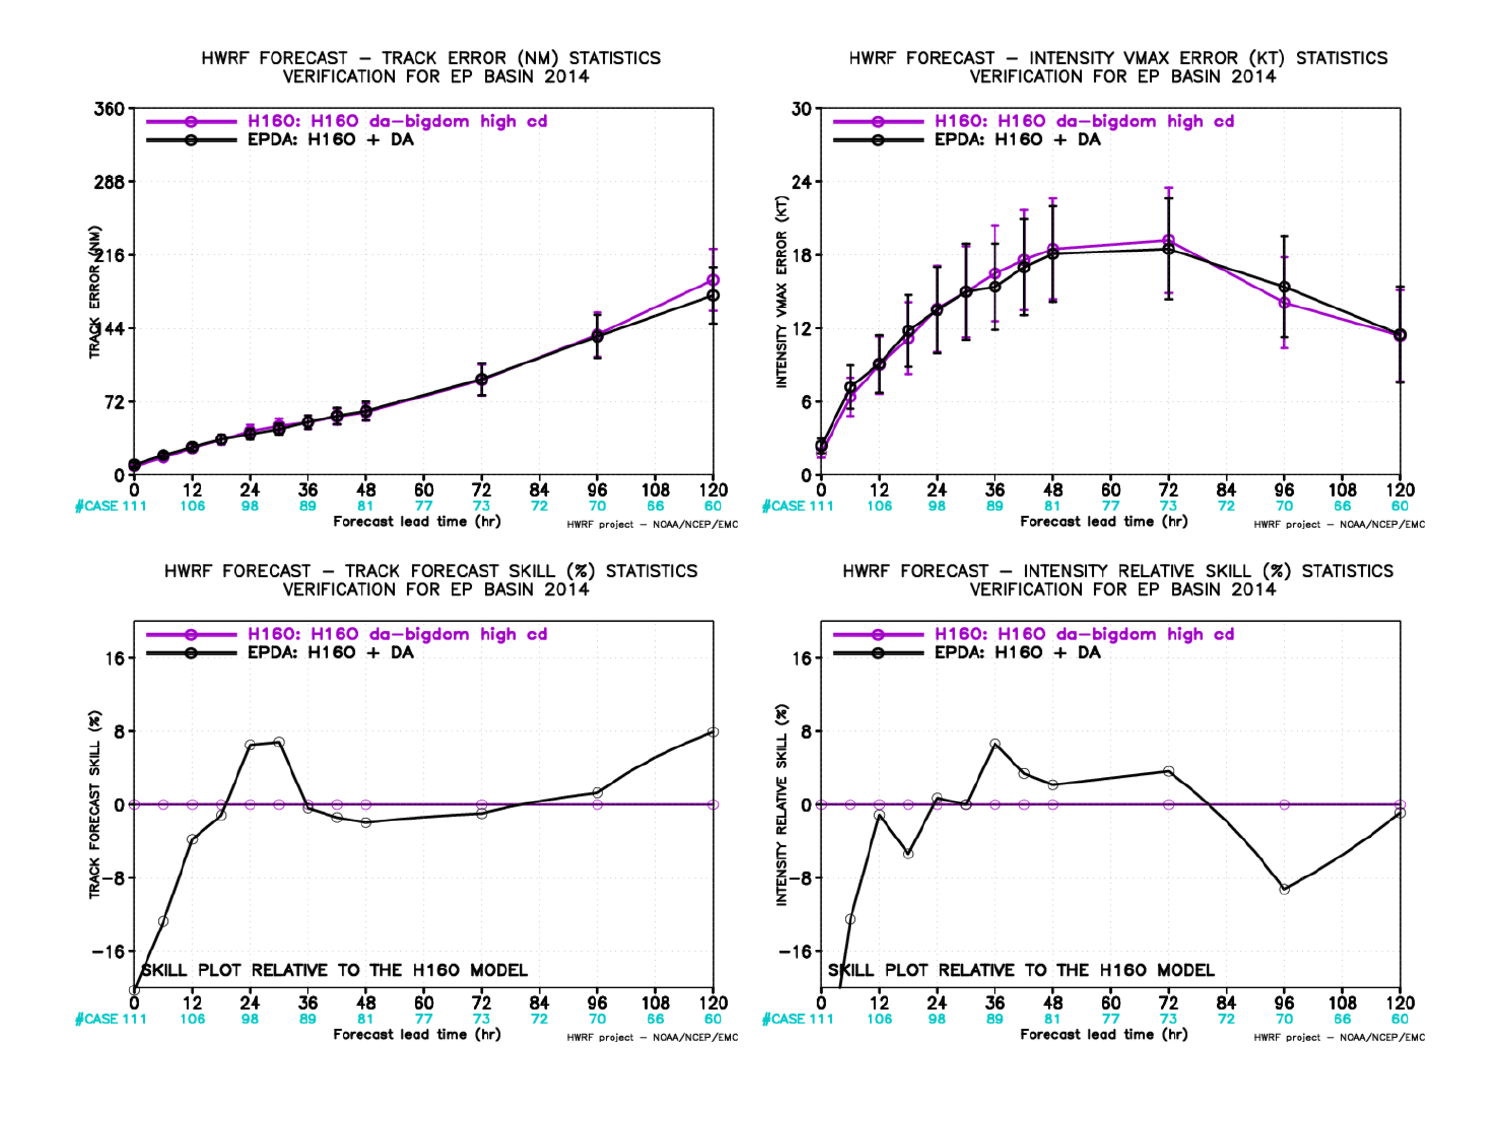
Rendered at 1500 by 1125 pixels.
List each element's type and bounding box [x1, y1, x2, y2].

picture [74, 562, 738, 1042]
picture [762, 562, 1426, 1042]
list [74, 49, 738, 530]
list [762, 49, 1426, 530]
